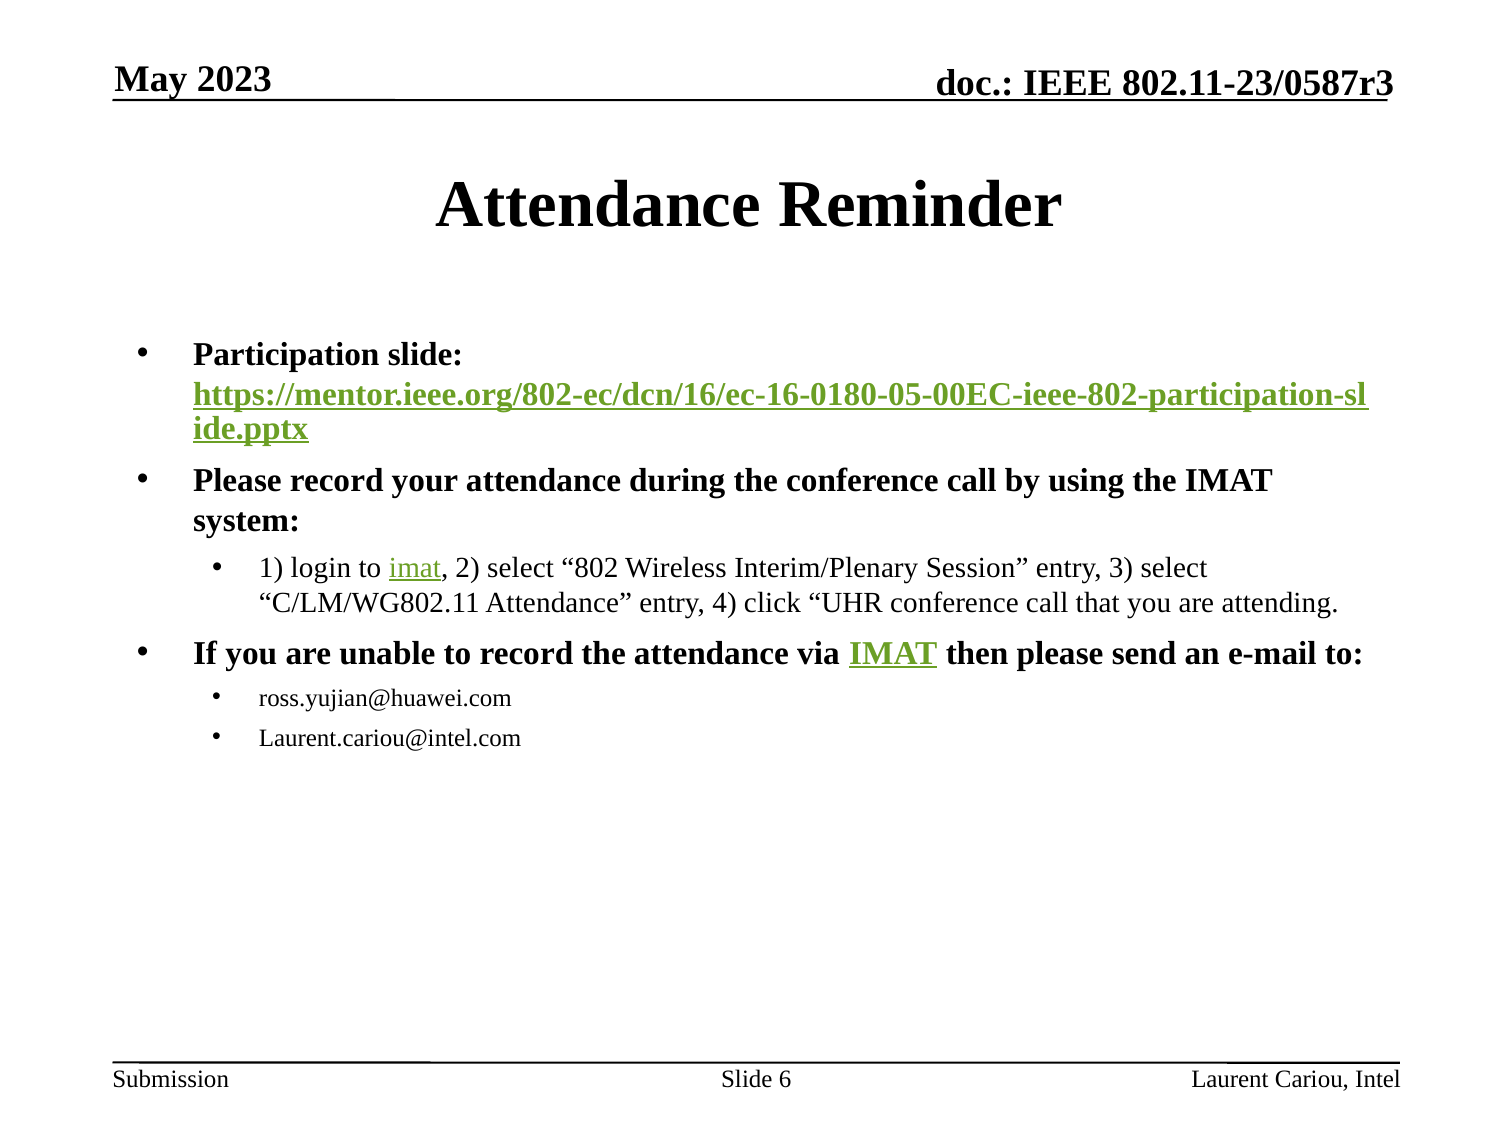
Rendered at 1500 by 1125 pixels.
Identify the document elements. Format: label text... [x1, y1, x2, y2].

title Attendance Reminder [112, 112, 1388, 288]
slide_number Slide 6 [712, 1061, 800, 1123]
footer Laurent Cariou, Intel [878, 1061, 1402, 1093]
list Participation slide: https://mentor.ieee.org/802-ec/dcn/16/ec-16-0180-05-00EC-ieee-802-participation-slide.pptx Please record your attendance during the conference call by using the IMAT system: 1) login to imat, 2) select “802 Wireless Interim/Plenary Session” entry, 3) select “C/LM/WG802.11 Attendance” entry, 4) click “UHR conference call that you are attending. If you are unable to record the attendance via IMAT then please send an e-mail to: ross.yujian@huawei.com Laurent.cariou@intel.com [112, 324, 1388, 1063]
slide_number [114, 54, 423, 100]
